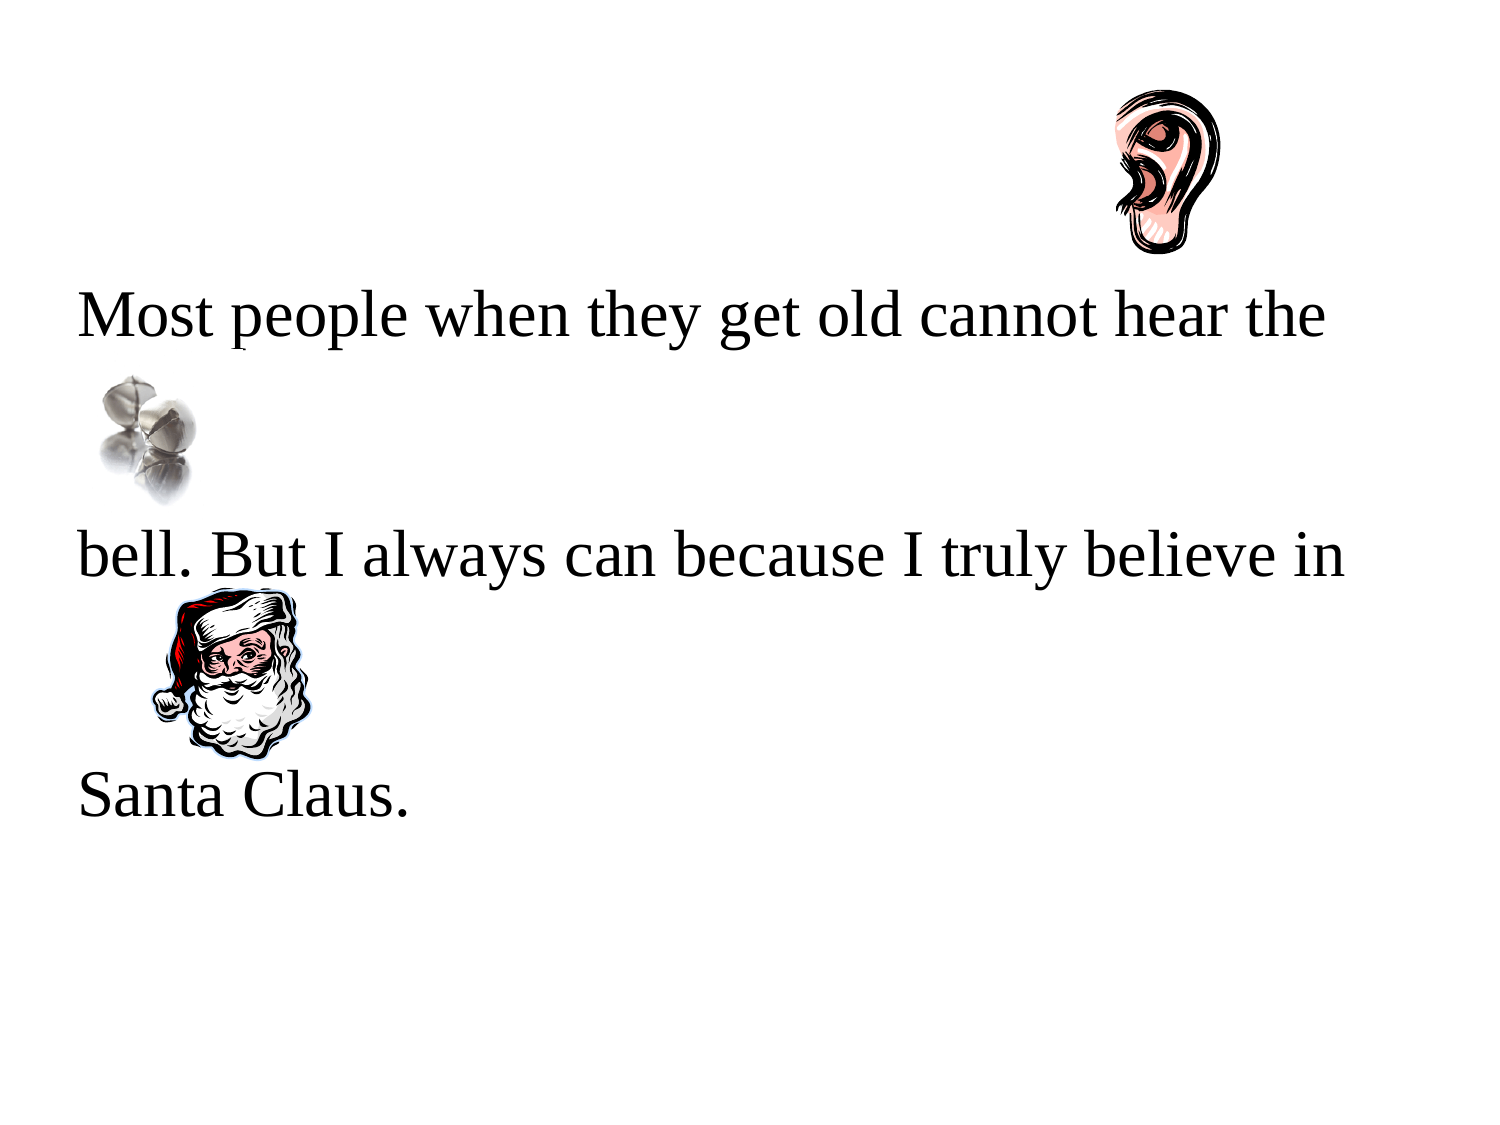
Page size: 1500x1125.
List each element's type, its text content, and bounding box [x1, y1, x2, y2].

text_box Most people when they get old cannot hear the bell. But I always can because I truly believe in Santa Claus. [62, 262, 1413, 837]
picture [149, 587, 314, 763]
picture [49, 349, 243, 521]
picture [1112, 87, 1223, 257]
